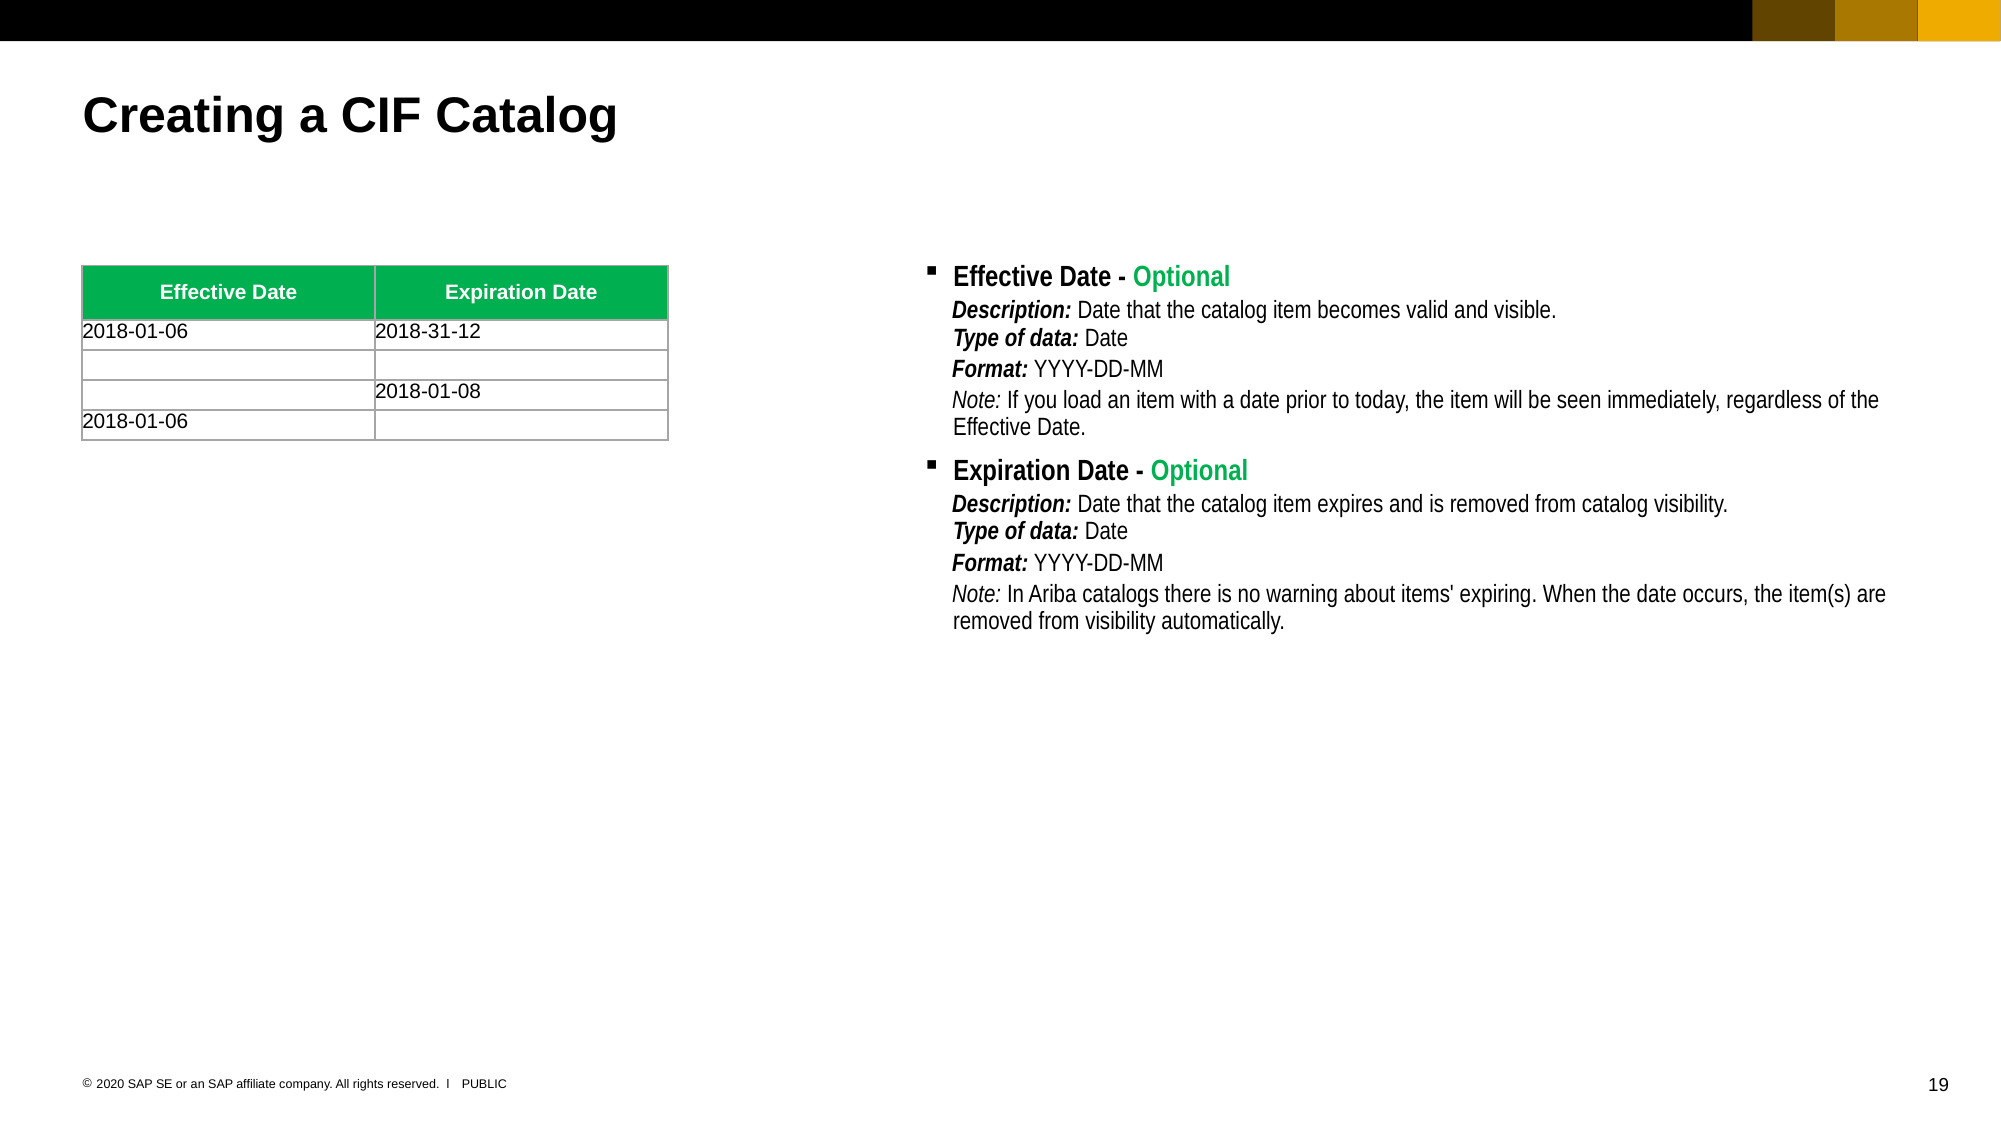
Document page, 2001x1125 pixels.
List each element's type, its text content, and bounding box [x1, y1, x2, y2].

table_header Effective Date [83, 266, 374, 319]
table_cell [376, 411, 667, 439]
table_cell [376, 351, 667, 379]
table_header Expiration Date [376, 266, 667, 319]
table_cell 2018-31-12 [376, 321, 667, 349]
table_cell 2018-01-06 [83, 321, 374, 349]
text_box Effective Date - Optional Description: Date that the catalog item becomes valid and visible. Type of data: Date Format: YYYY-DD-MM Note: If you load an item with a date prior to today, the item will be seen immediately, regardless of the Effective Date. Expiration Date - Optional Description: Date that the catalog item expires and is removed from catalog visibility. Type of data: Date Format: YYYY-DD-MM Note: In Ariba catalogs there is no warning about items' expiring. When the date occurs, the item(s) are removed from visibility automatically. [925, 265, 1918, 681]
table_cell 2018-01-08 [376, 381, 667, 409]
table_cell [83, 351, 374, 379]
table_cell [83, 381, 374, 409]
table_cell 2018-01-06 [83, 411, 374, 439]
title Creating a CIF Catalog [82, 82, 1918, 144]
